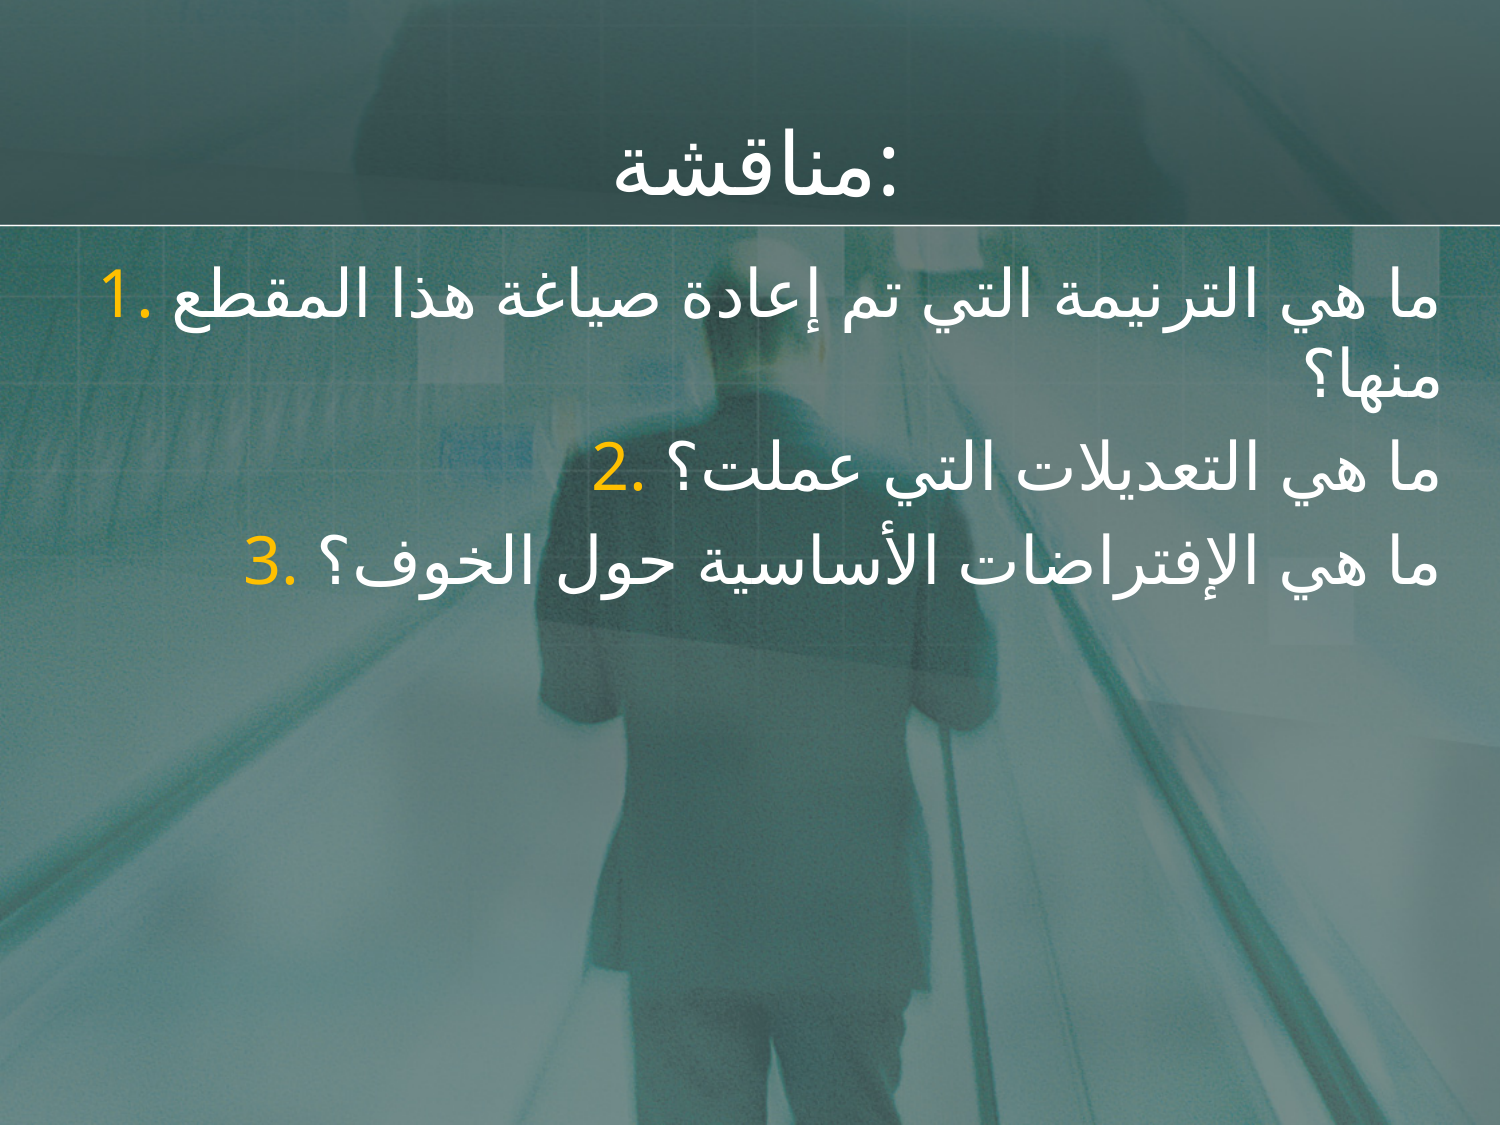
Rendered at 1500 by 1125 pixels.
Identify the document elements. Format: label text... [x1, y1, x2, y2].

picture [0, 0, 1500, 1125]
title مناقشة: [53, 42, 1459, 220]
list 1. ما هي الترنيمة التي تم إعادة صياغة هذا المقطع منها؟ 2. ما هي التعديلات التي عملت؟ 3. ما هي الإفتراضات الأساسية حول الخوف؟ [53, 243, 1459, 1059]
